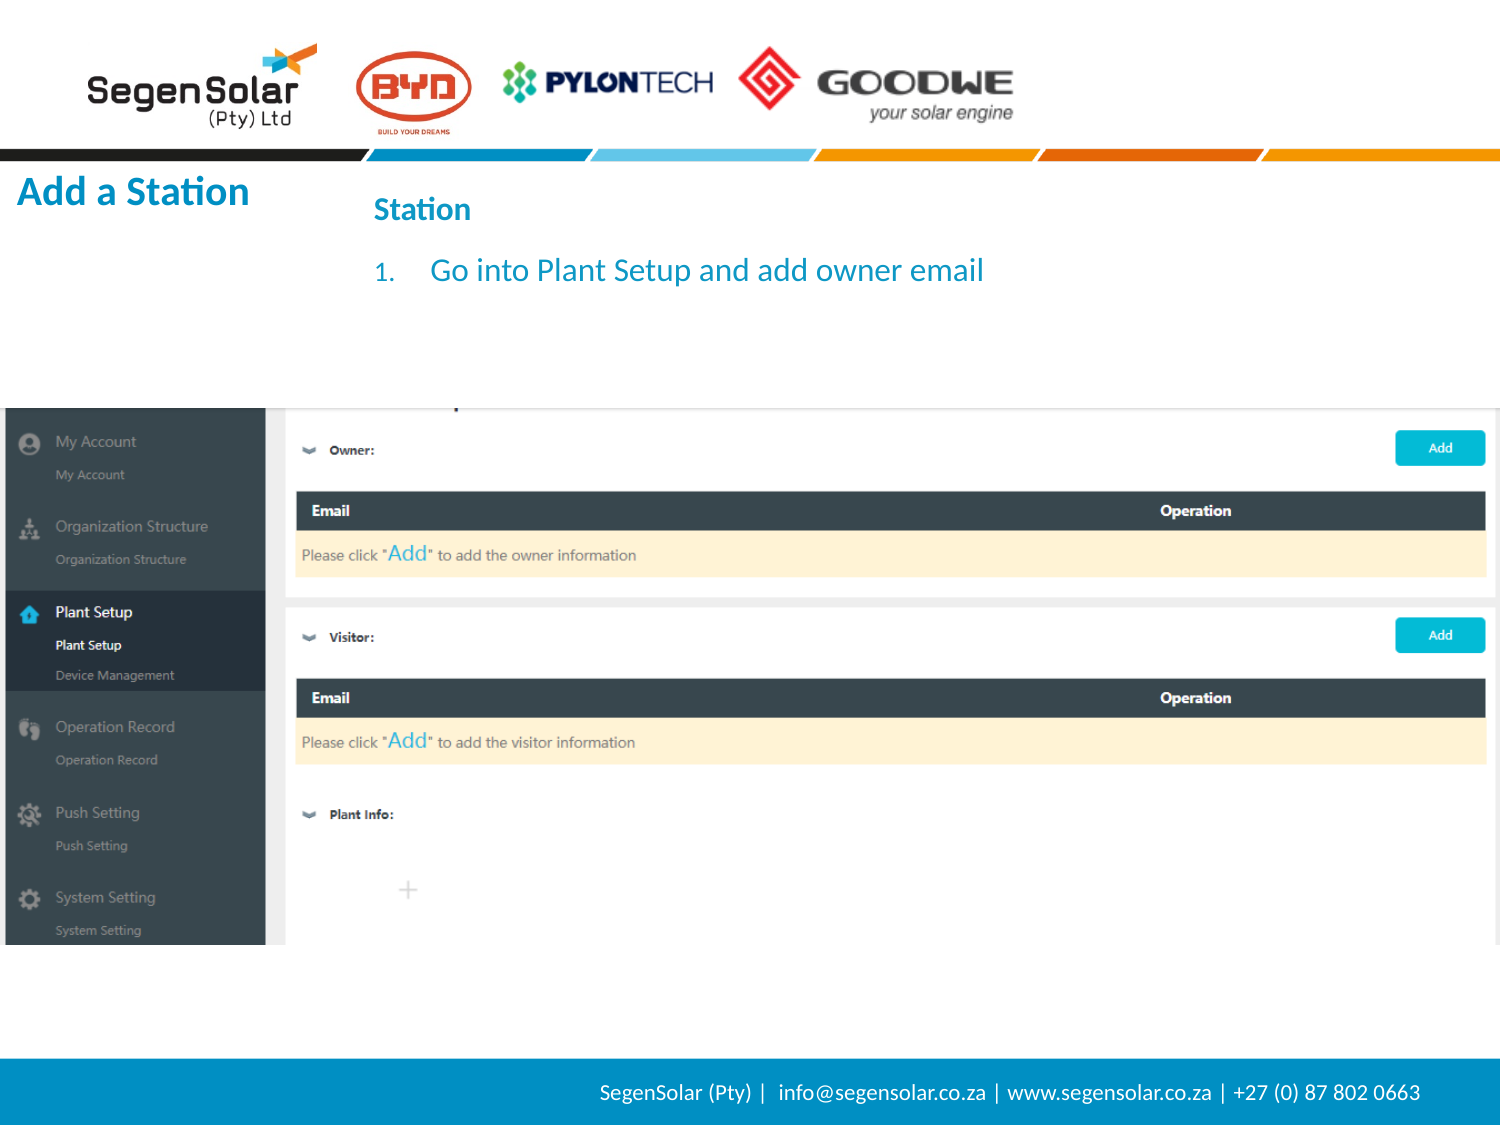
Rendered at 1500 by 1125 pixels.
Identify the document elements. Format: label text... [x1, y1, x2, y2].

text_box Add a Station [14, 161, 878, 214]
picture [737, 42, 1019, 131]
picture [0, 18, 1500, 1051]
picture [88, 42, 317, 130]
list Station Go into Plant Setup and add owner email [371, 186, 1259, 318]
